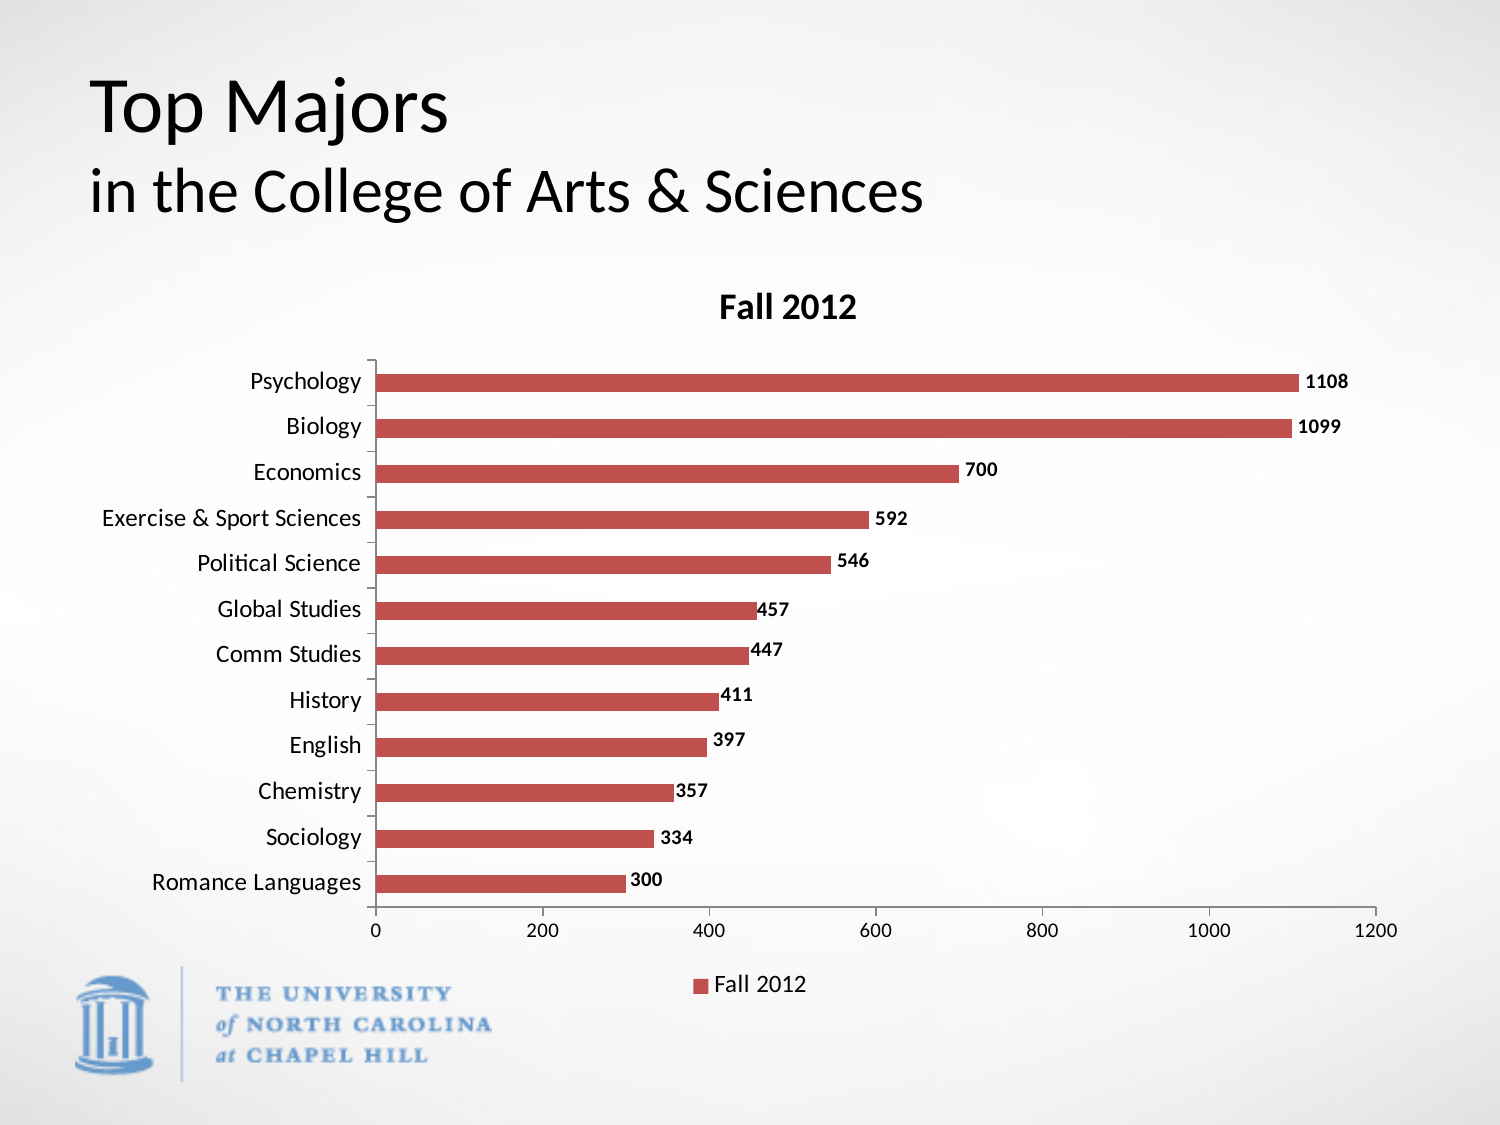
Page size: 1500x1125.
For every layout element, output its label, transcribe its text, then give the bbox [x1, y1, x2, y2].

chart [74, 262, 1426, 1006]
picture [0, 0, 1500, 1125]
title Top Majors in the College of Arts & Sciences [75, 45, 1425, 233]
